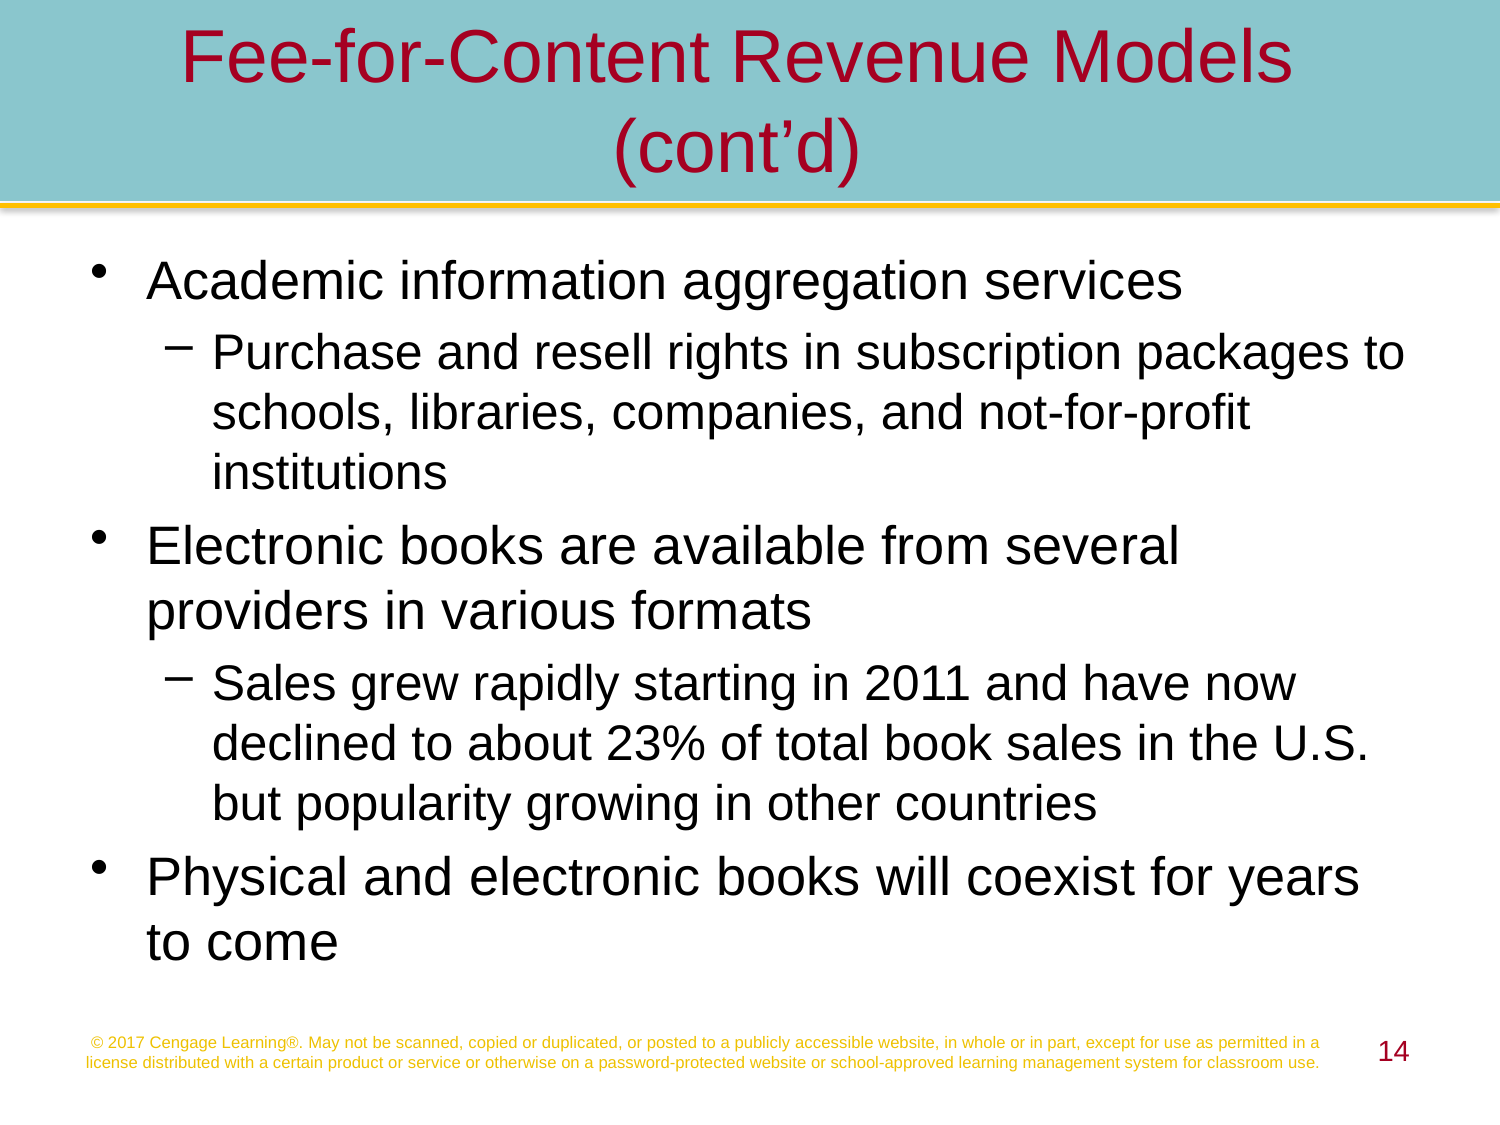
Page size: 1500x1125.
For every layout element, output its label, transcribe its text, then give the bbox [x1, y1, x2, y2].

text_box Fee-for-Content Revenue Models (cont’d) [50, 0, 1425, 195]
footer © 2017 Cengage Learning®. May not be scanned, copied or duplicated, or posted to a publicly accessible website, in whole or in part, except for use as permitted in a license distributed with a certain product or service or otherwise on a password-protected website or school-approved learning management system for classroom use. [62, 1024, 1074, 1103]
slide_number 14 [1074, 1024, 1426, 1103]
list Academic information aggregation services Purchase and resell rights in subscription packages to schools, libraries, companies, and not-for-profit institutions Electronic books are available from several providers in various formats Sales grew rapidly starting in 2011 and have now declined to about 23% of total book sales in the U.S. but popularity growing in other countries Physical and electronic books will coexist for years to come [75, 237, 1425, 1005]
